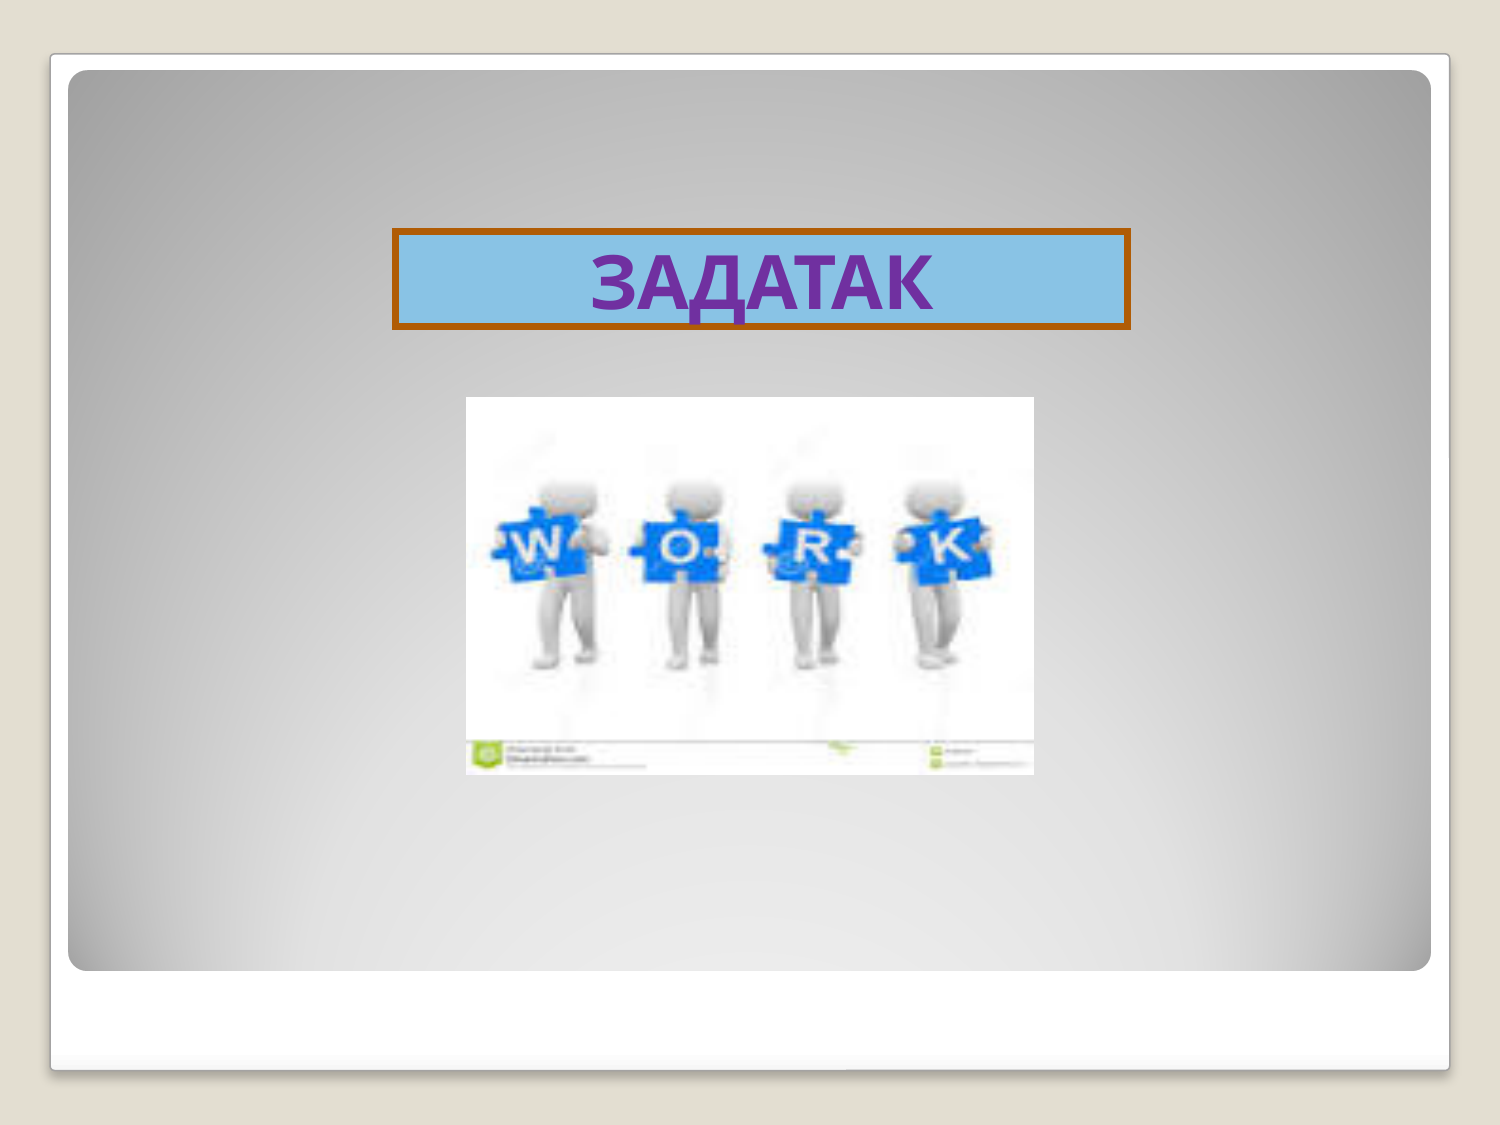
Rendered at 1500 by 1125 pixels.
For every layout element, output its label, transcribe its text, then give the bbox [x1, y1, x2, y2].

picture [67, 69, 1432, 972]
text_box ЗАДАТАК [395, 231, 1128, 327]
